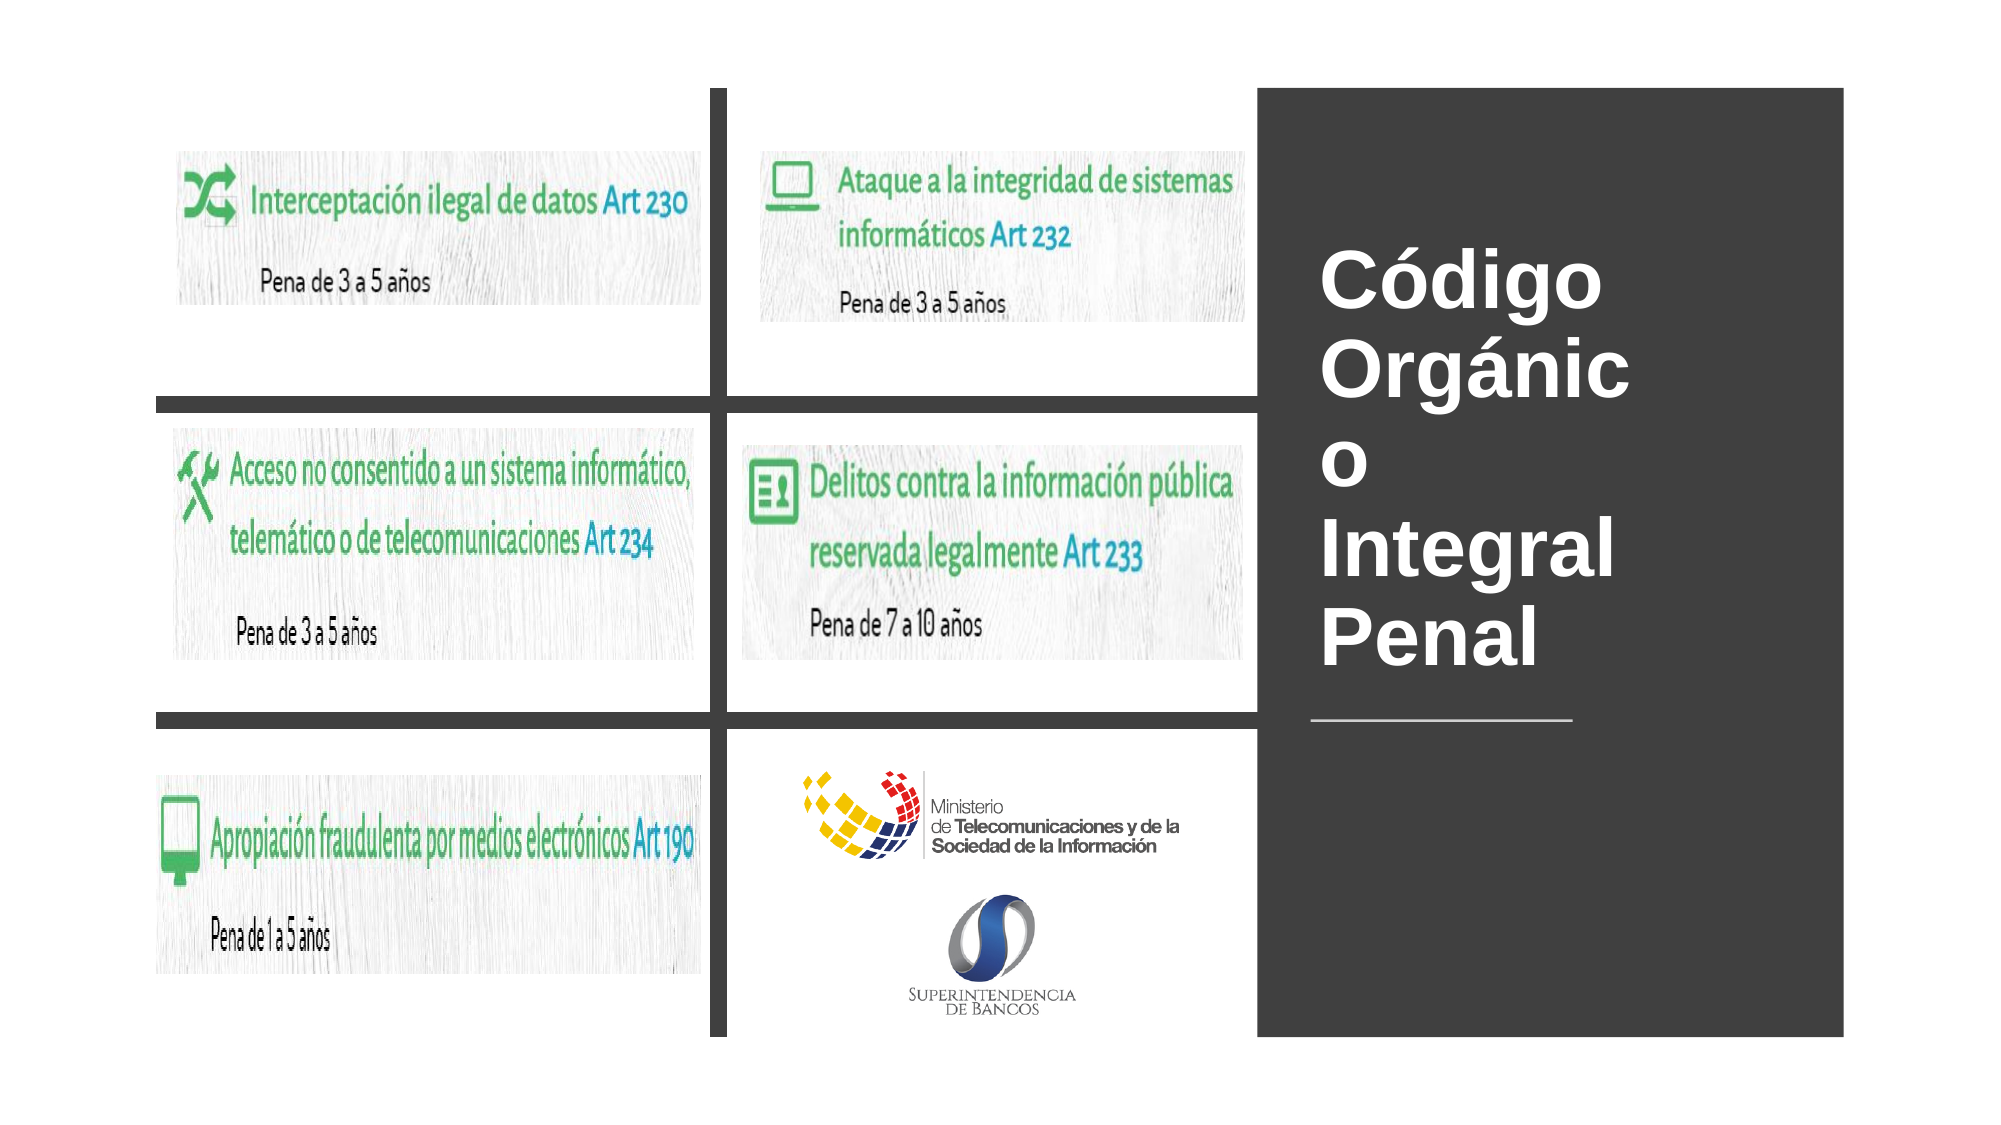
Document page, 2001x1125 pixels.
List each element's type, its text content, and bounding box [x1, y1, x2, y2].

title Código Orgánico Integral Penal [1302, 227, 1696, 692]
picture [803, 770, 1179, 859]
picture [176, 150, 701, 305]
text_box [1255, 86, 1846, 1039]
picture [172, 428, 695, 660]
picture [890, 886, 1095, 1023]
picture [760, 150, 1245, 322]
picture [155, 775, 701, 975]
picture [742, 444, 1243, 660]
